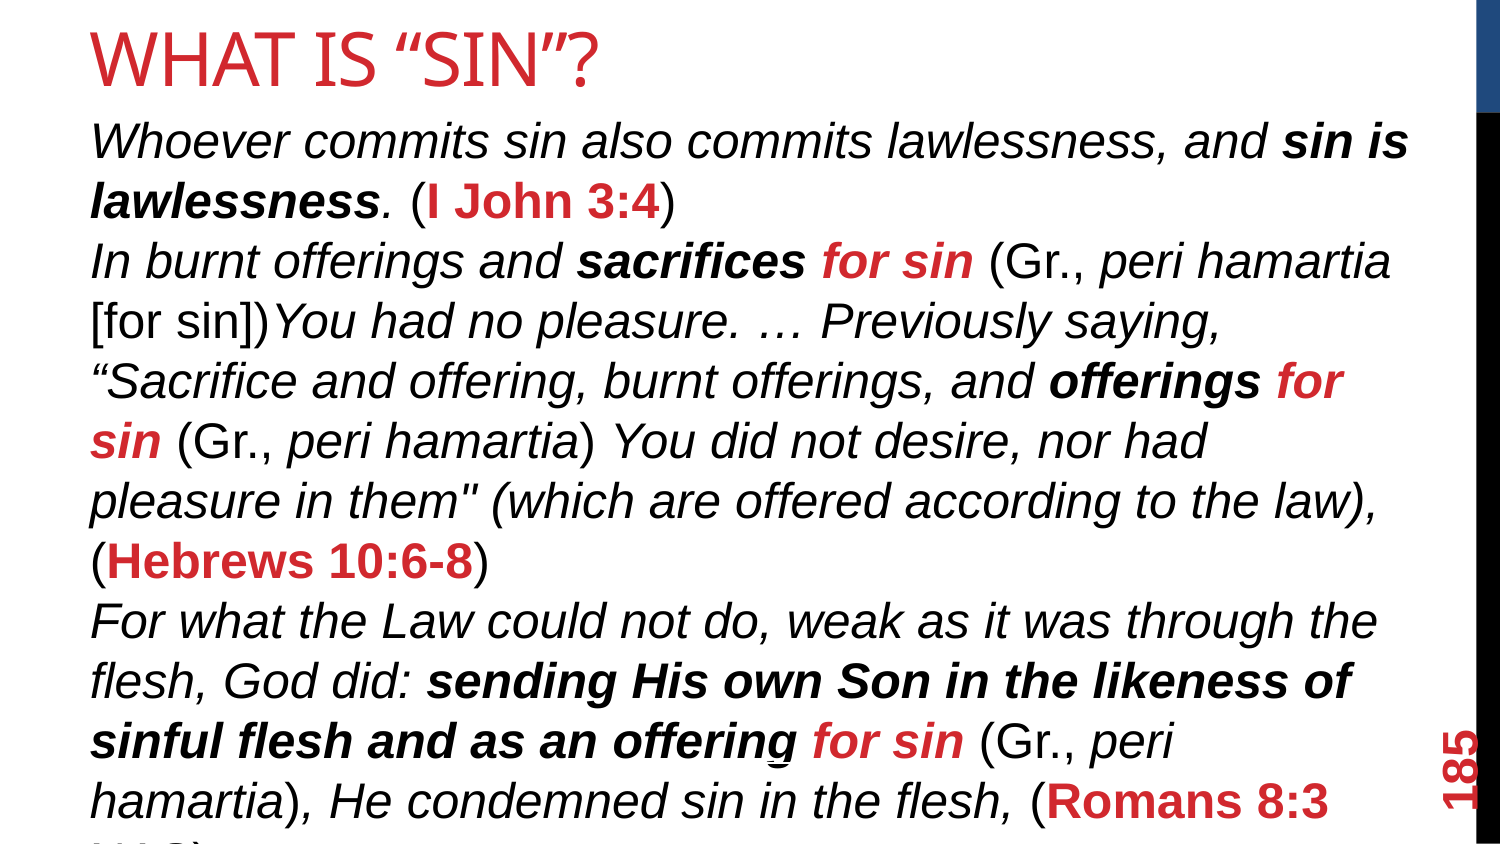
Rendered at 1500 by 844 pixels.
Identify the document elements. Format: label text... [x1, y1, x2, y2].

text_box <number> [1427, 665, 1488, 828]
text_box Whoever commits sin also commits lawlessness, and sin is lawlessness. (I John 3:4) In burnt offerings and sacrifices for sin (Gr., peri hamartia [for sin])You had no pleasure. … Previously saying, “Sacrifice and offering, burnt offerings, and offerings for sin (Gr., peri hamartia) You did not desire, nor had pleasure in them" (which are offered according to the law), (Hebrews 10:6-8) For what the Law could not do, weak as it was through the flesh, God did: sending His own Son in the likeness of sinful flesh and as an offering for sin (Gr., peri hamartia), He condemned sin in the flesh, (Romans 8:3 NAS) [75, 101, 1425, 810]
text_box What Is “Sin”? [75, 11, 1425, 101]
